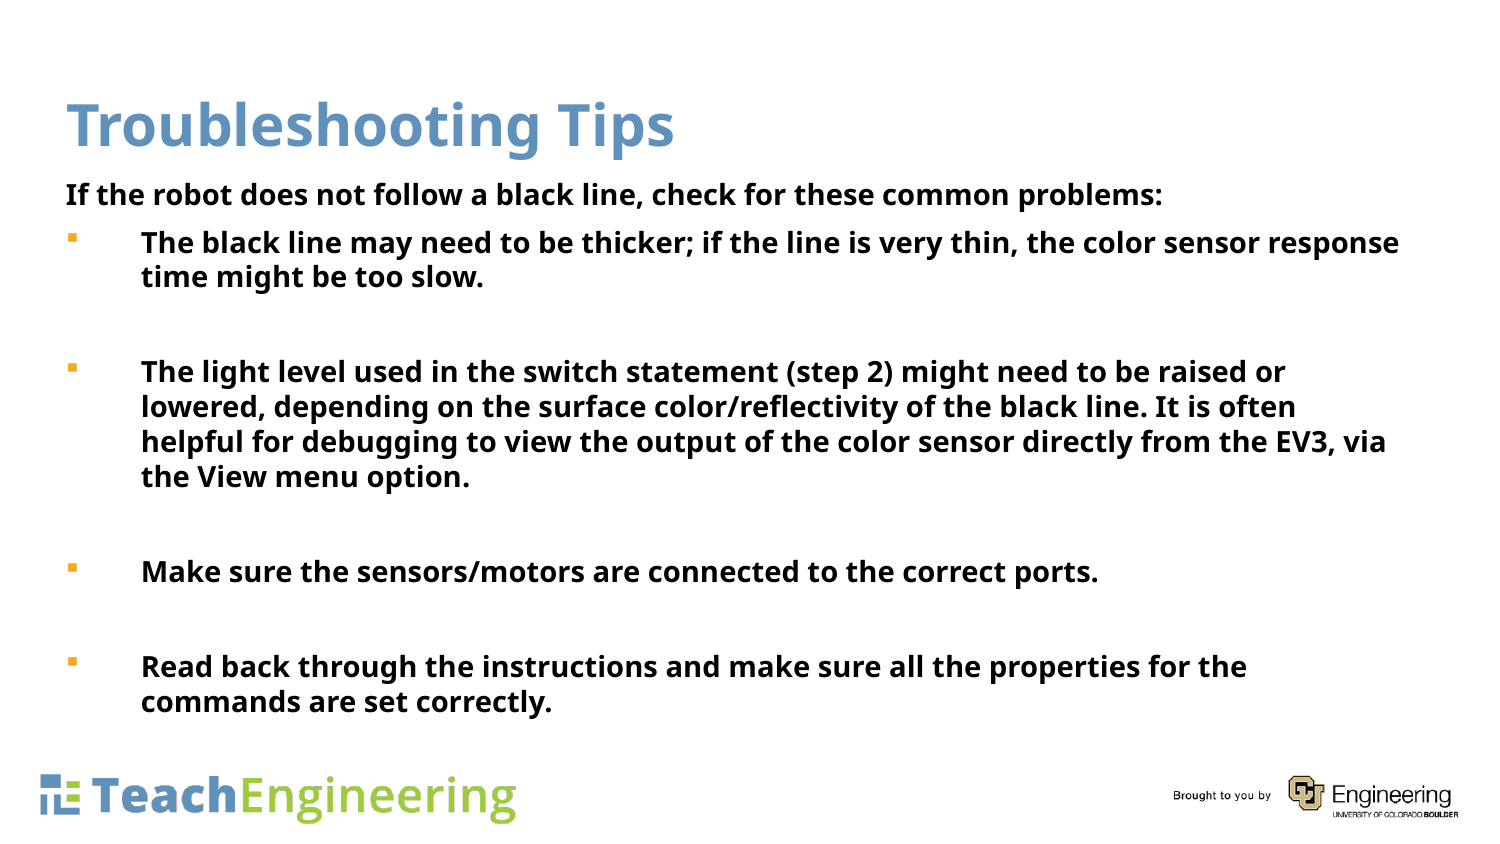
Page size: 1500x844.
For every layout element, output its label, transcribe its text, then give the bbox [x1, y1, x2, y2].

title Troubleshooting Tips [51, 72, 1449, 167]
picture [24, 762, 1476, 830]
text_box If the robot does not follow a black line, check for these common problems: The black line may need to be thicker; if the line is very thin, the color sensor response time might be too slow. The light level used in the switch statement (step 2) might need to be raised or lowered, depending on the surface color/reflectivity of the black line. It is often helpful for debugging to view the output of the color sensor directly from the EV3, via the View menu option. Make sure the sensors/motors are connected to the correct ports. Read back through the instructions and make sure all the properties for the commands are set correctly. [51, 169, 1421, 726]
